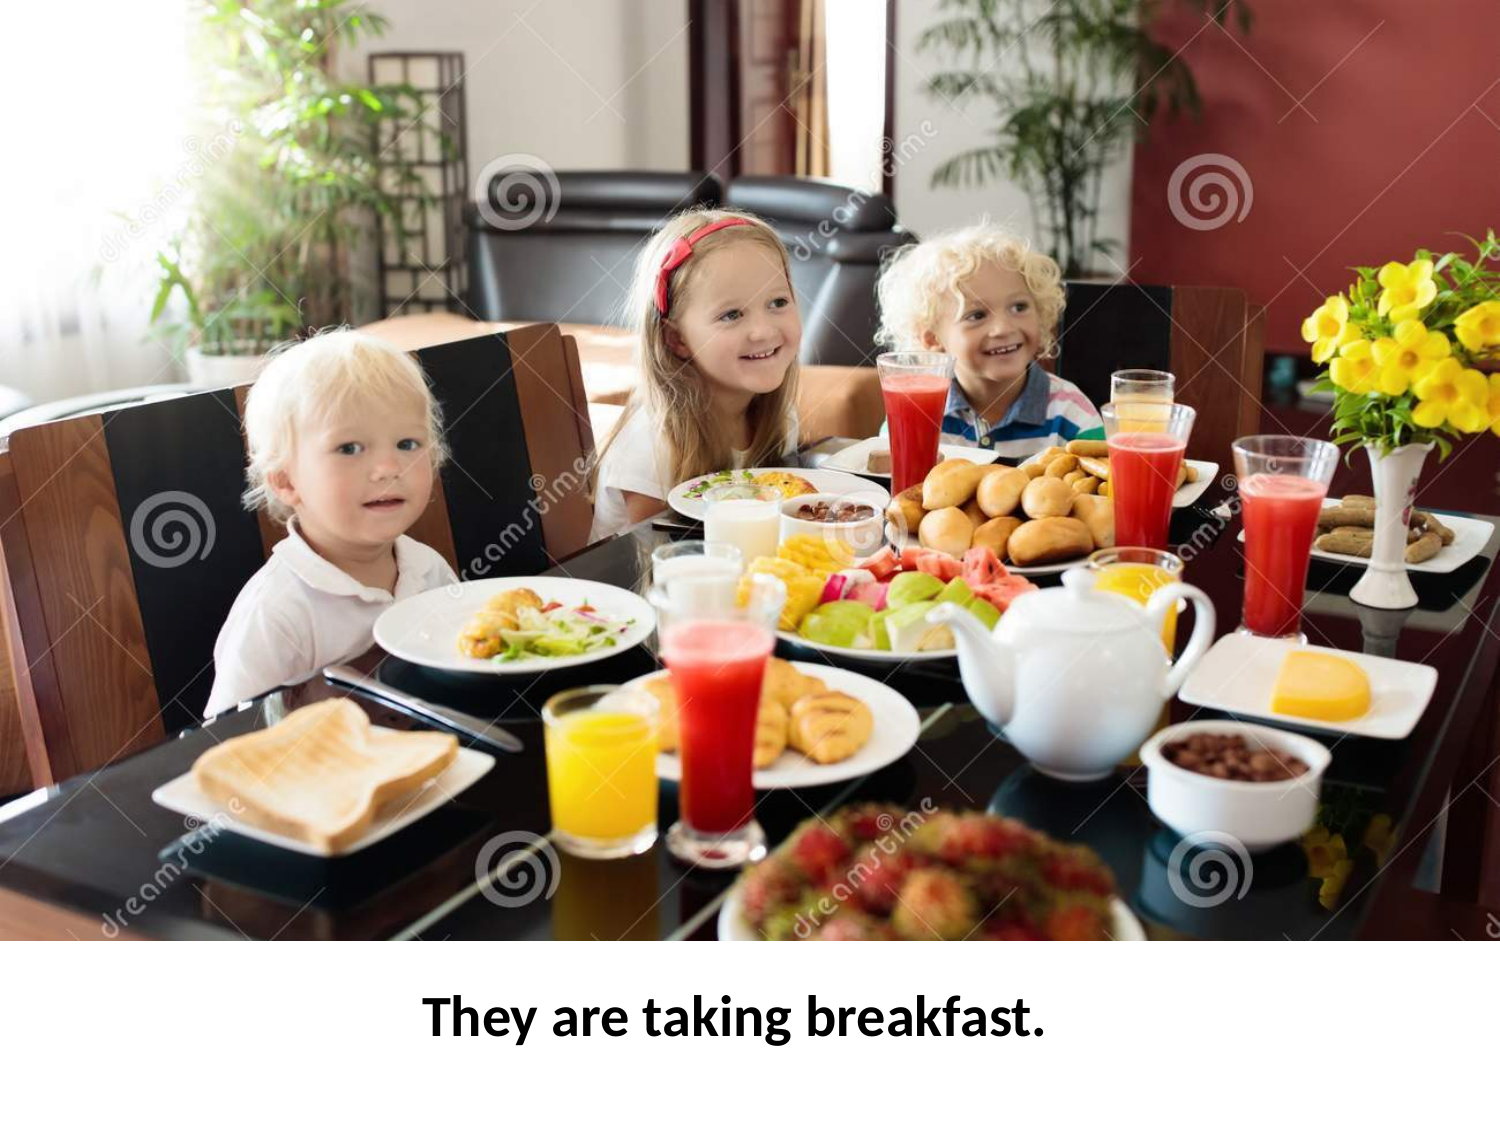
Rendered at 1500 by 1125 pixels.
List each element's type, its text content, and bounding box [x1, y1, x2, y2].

picture [0, 0, 1500, 941]
text_box They are taking breakfast. [407, 970, 1182, 1056]
